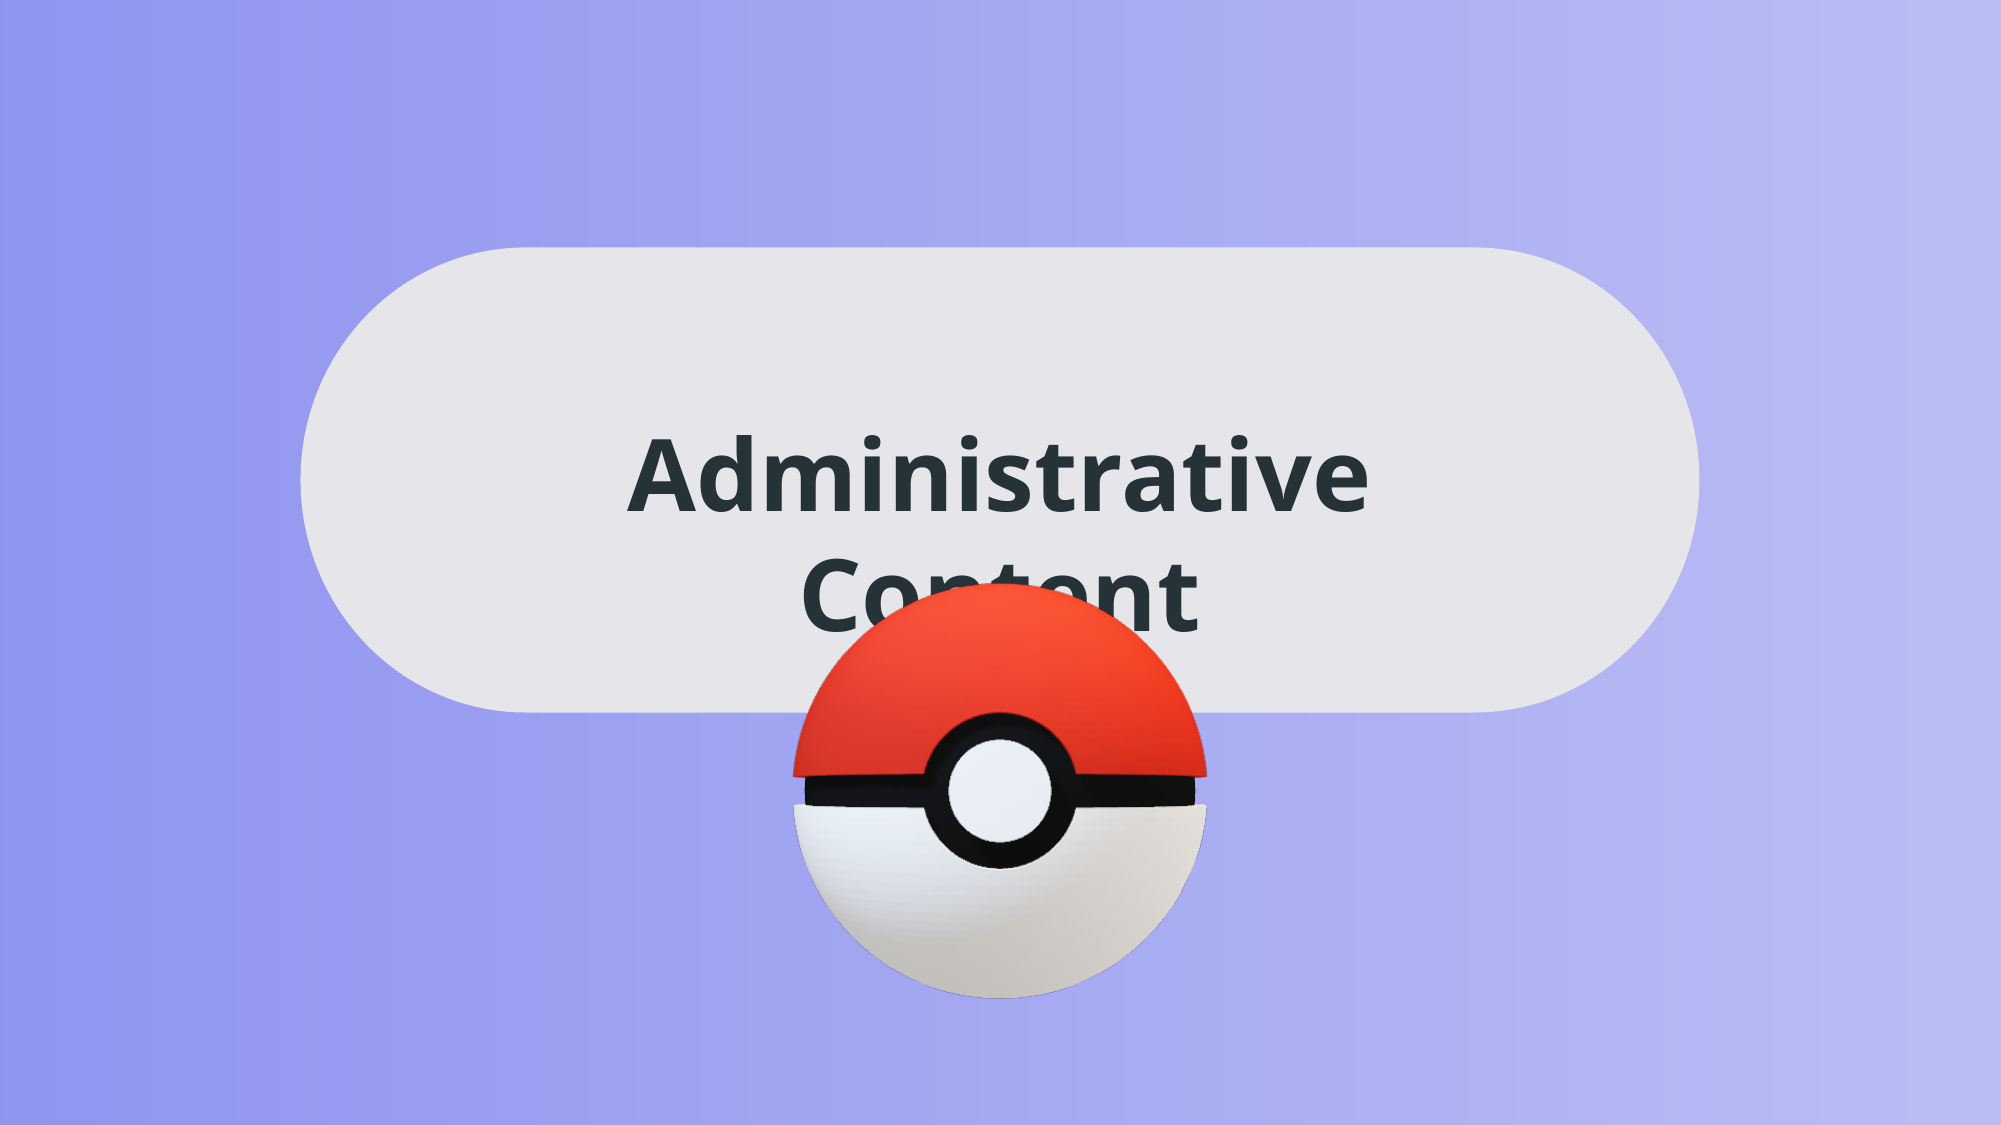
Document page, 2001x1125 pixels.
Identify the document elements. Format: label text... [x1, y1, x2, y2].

picture [783, 576, 1217, 1006]
text_box Administrative Content [474, 403, 1526, 659]
text_box [300, 247, 1700, 713]
